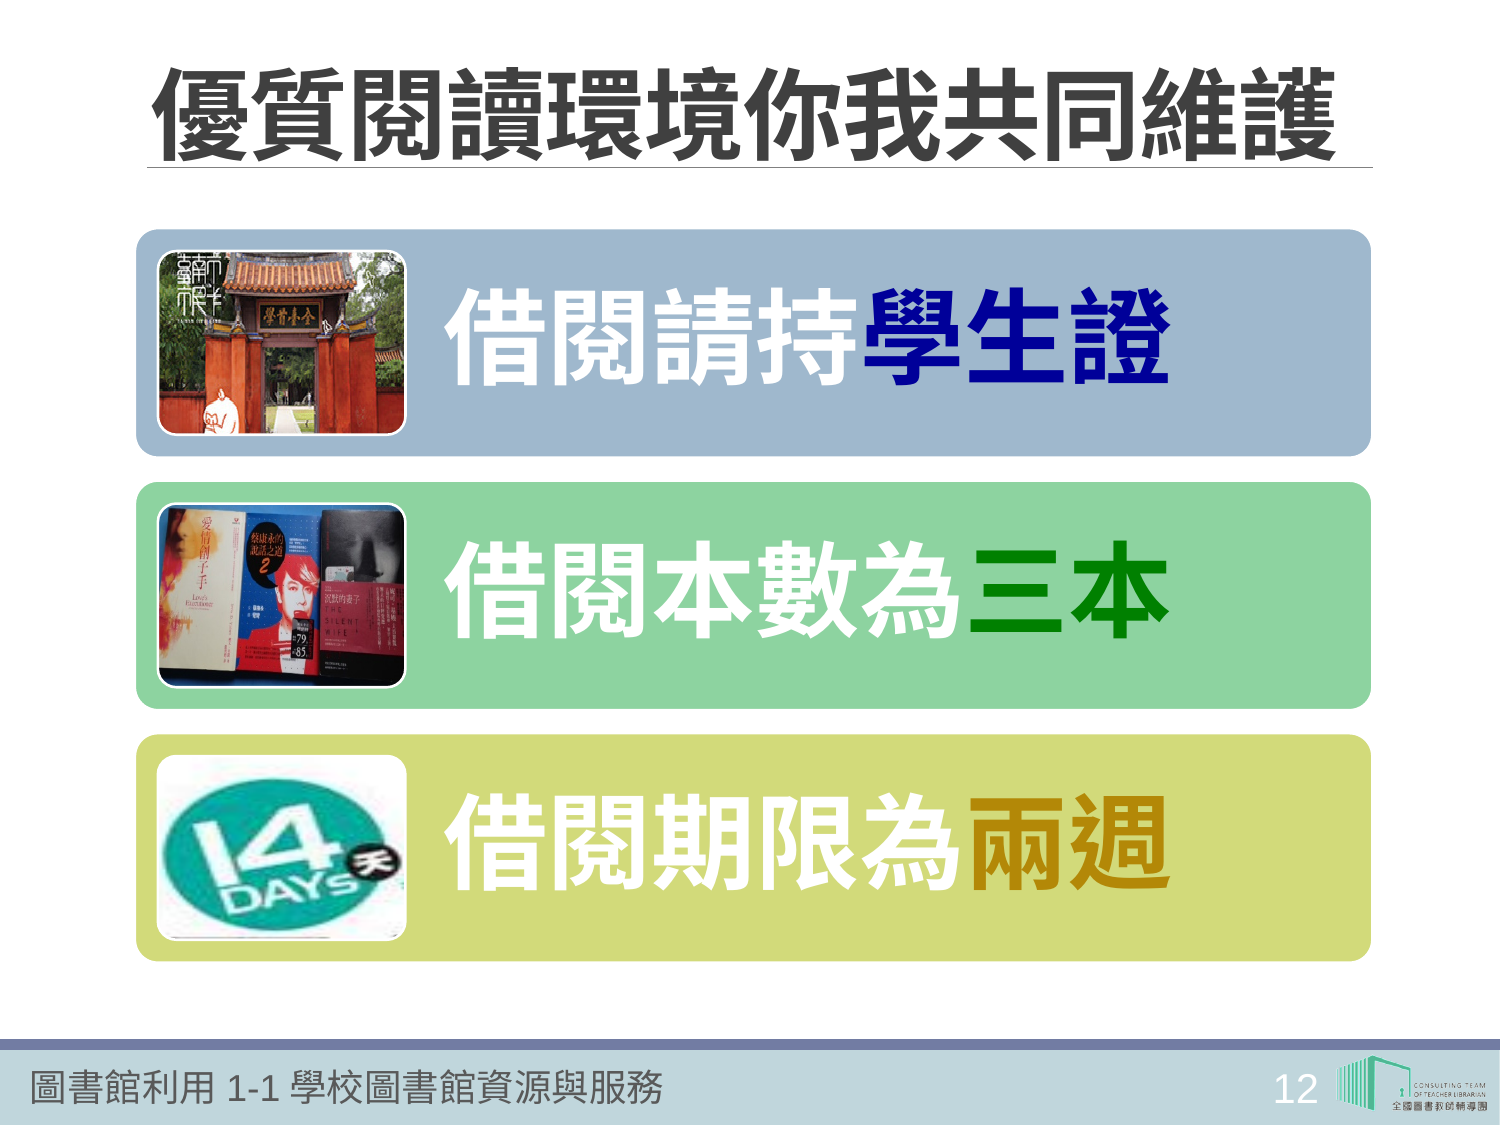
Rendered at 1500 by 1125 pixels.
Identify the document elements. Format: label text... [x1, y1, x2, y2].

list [134, 227, 1373, 964]
title 優質閱讀環境你我共同維護 [135, 59, 1373, 181]
picture [1335, 1031, 1488, 1125]
